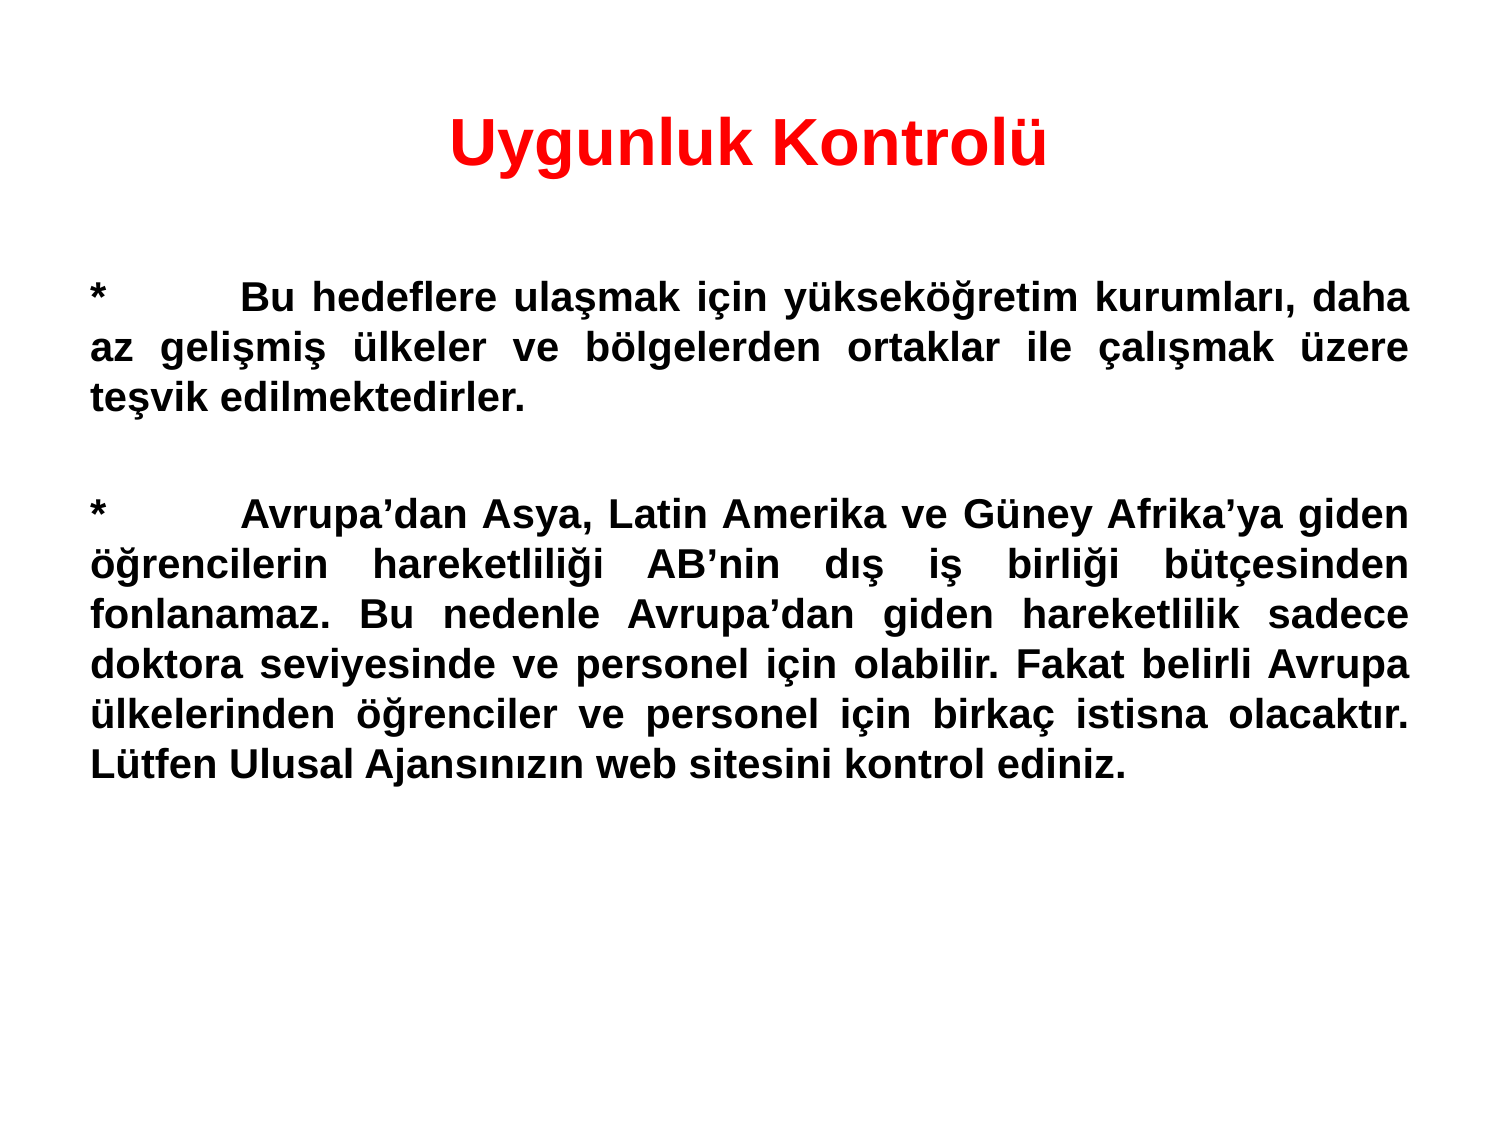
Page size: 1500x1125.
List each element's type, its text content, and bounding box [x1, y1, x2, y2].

title Uygunluk Kontrolü [75, 45, 1425, 233]
list * Bu hedeflere ulaşmak için yükseköğretim kurumları, daha az gelişmiş ülkeler ve bölgelerden ortaklar ile çalışmak üzere teşvik edilmektedirler. * Avrupa’dan Asya, Latin Amerika ve Güney Afrika’ya giden öğrencilerin hareketliliği AB’nin dış iş birliği bütçesinden fonlanamaz. Bu nedenle Avrupa’dan giden hareketlilik sadece doktora seviyesinde ve personel için olabilir. Fakat belirli Avrupa ülkelerinden öğrenciler ve personel için birkaç istisna olacaktır. Lütfen Ulusal Ajansınızın web sitesini kontrol ediniz. [75, 262, 1425, 1005]
